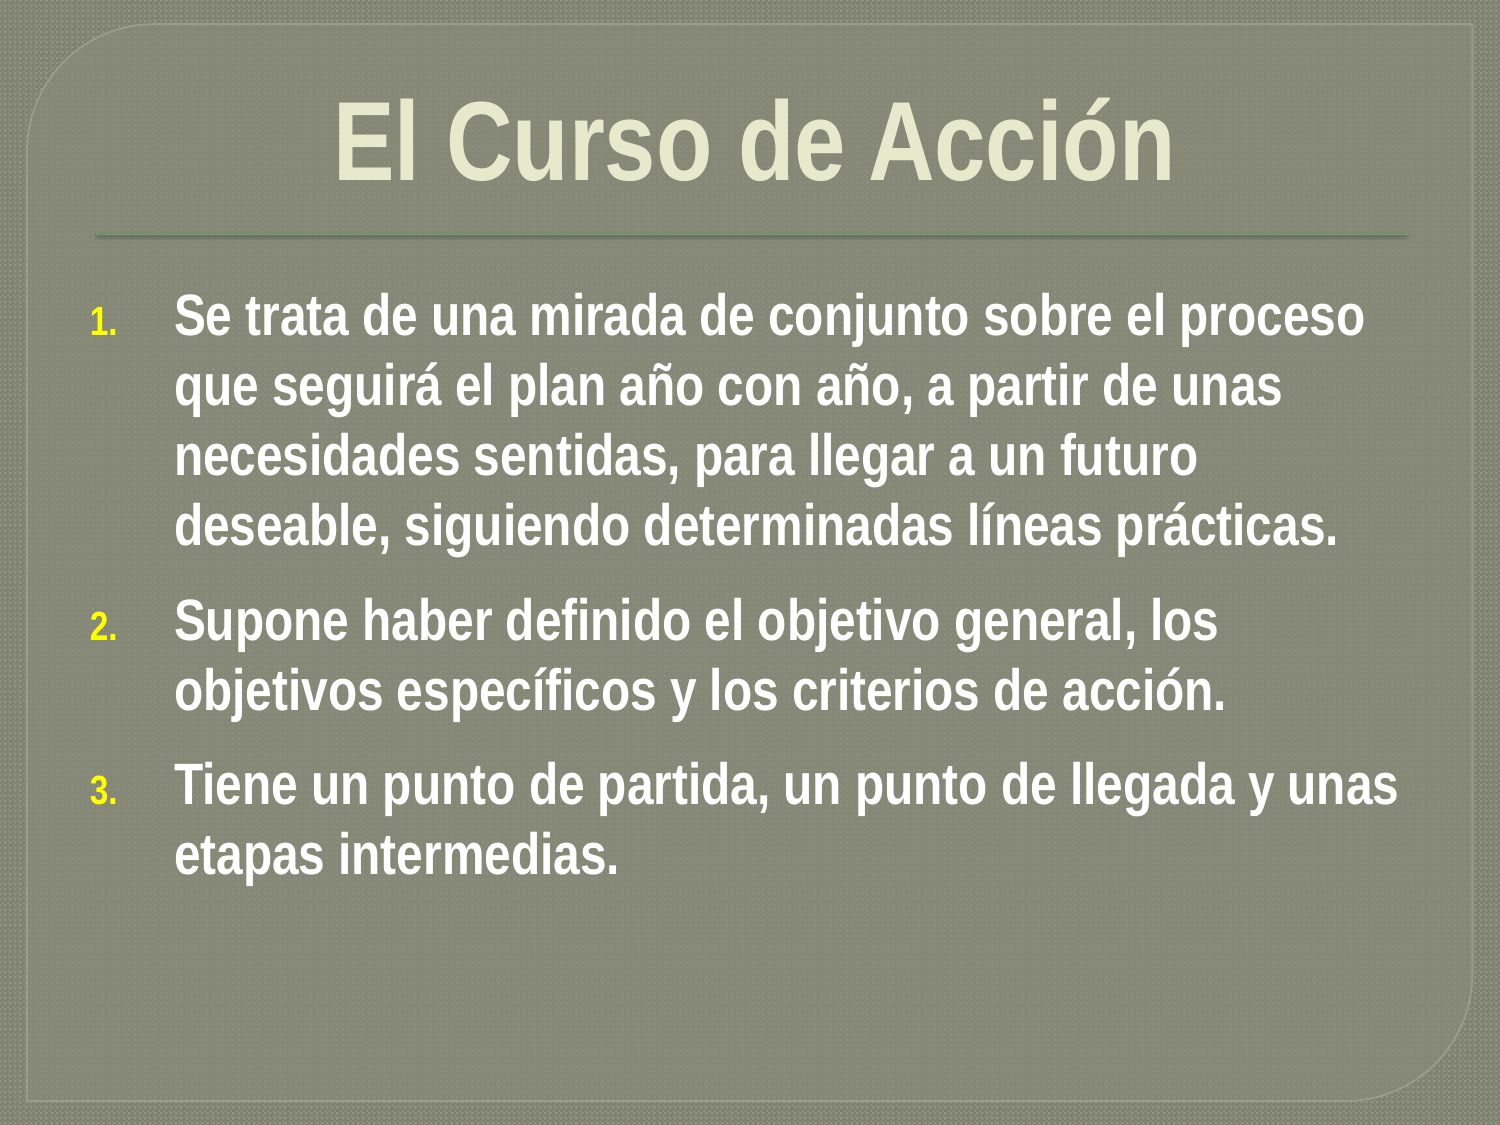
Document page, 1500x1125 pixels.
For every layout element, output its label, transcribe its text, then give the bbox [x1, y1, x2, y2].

list Se trata de una mirada de conjunto sobre el proceso que seguirá el plan año con año, a partir de unas necesidades sentidas, para llegar a un futuro deseable, siguiendo determinadas líneas prácticas. Supone haber definido el objetivo general, los objetivos específicos y los criterios de acción. Tiene un punto de partida, un punto de llegada y unas etapas intermedias. [75, 270, 1425, 1013]
title El Curso de Acción [75, 41, 1425, 230]
